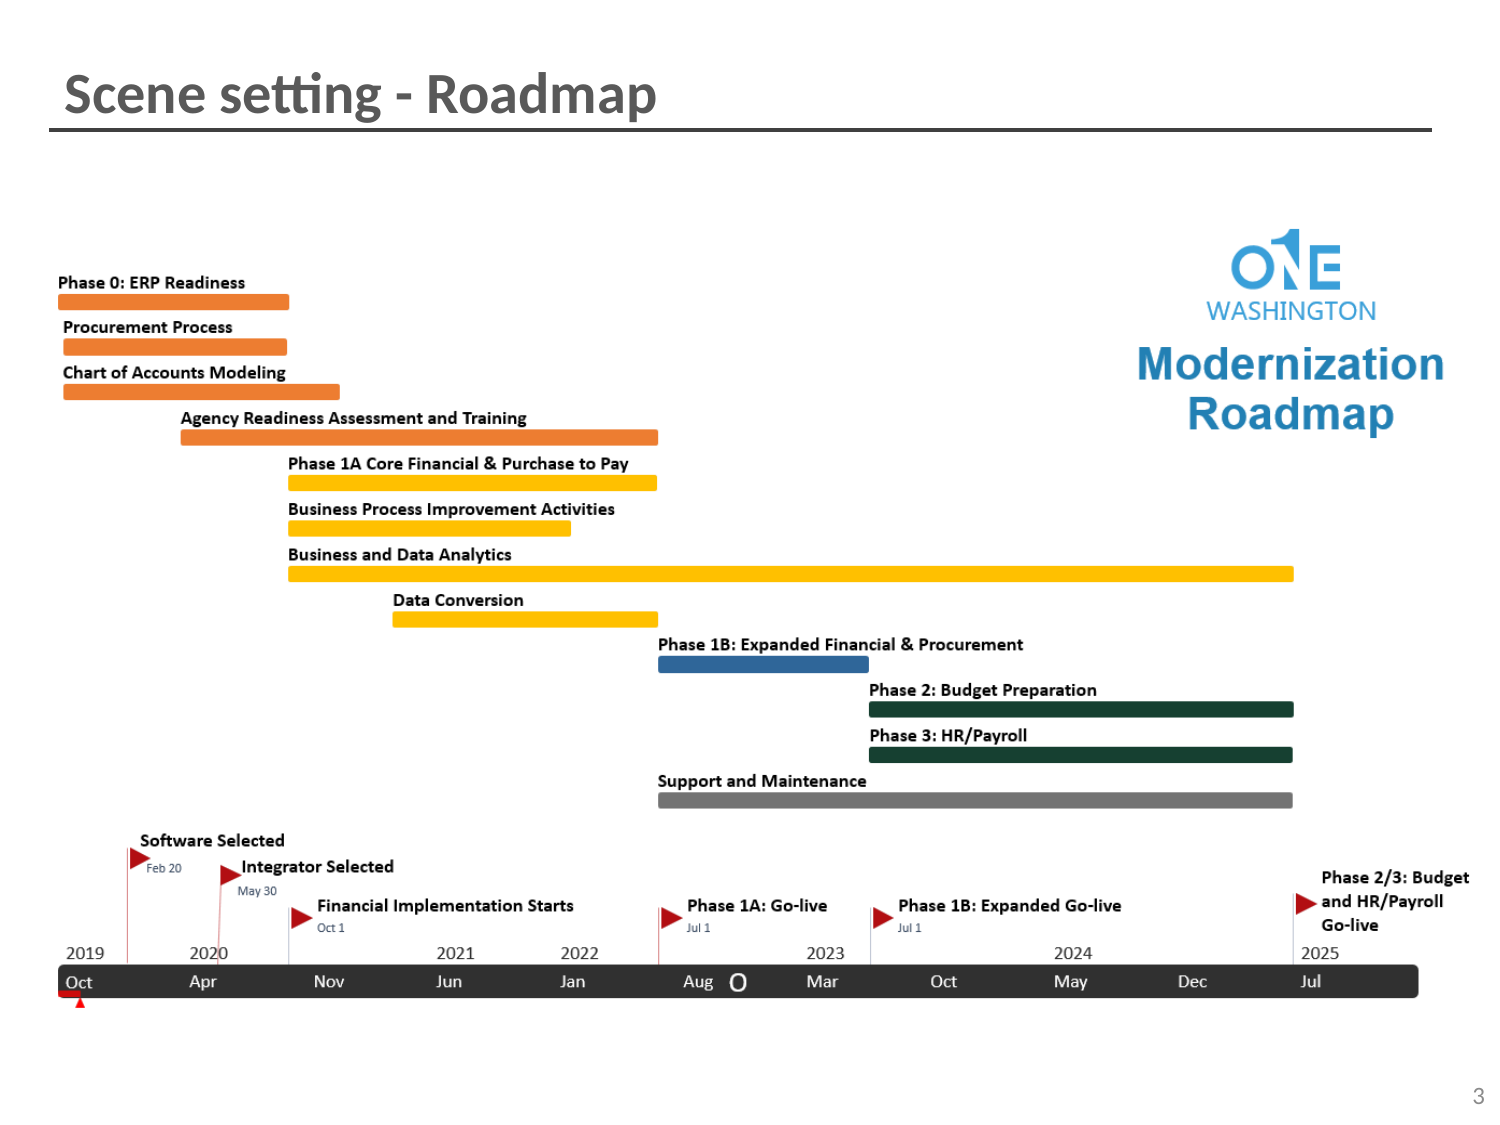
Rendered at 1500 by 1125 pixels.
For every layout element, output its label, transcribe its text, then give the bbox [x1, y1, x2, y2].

title Scene setting - Roadmap [49, 59, 1344, 131]
picture [0, 203, 1482, 1010]
slide_number 3 [1162, 1065, 1500, 1125]
